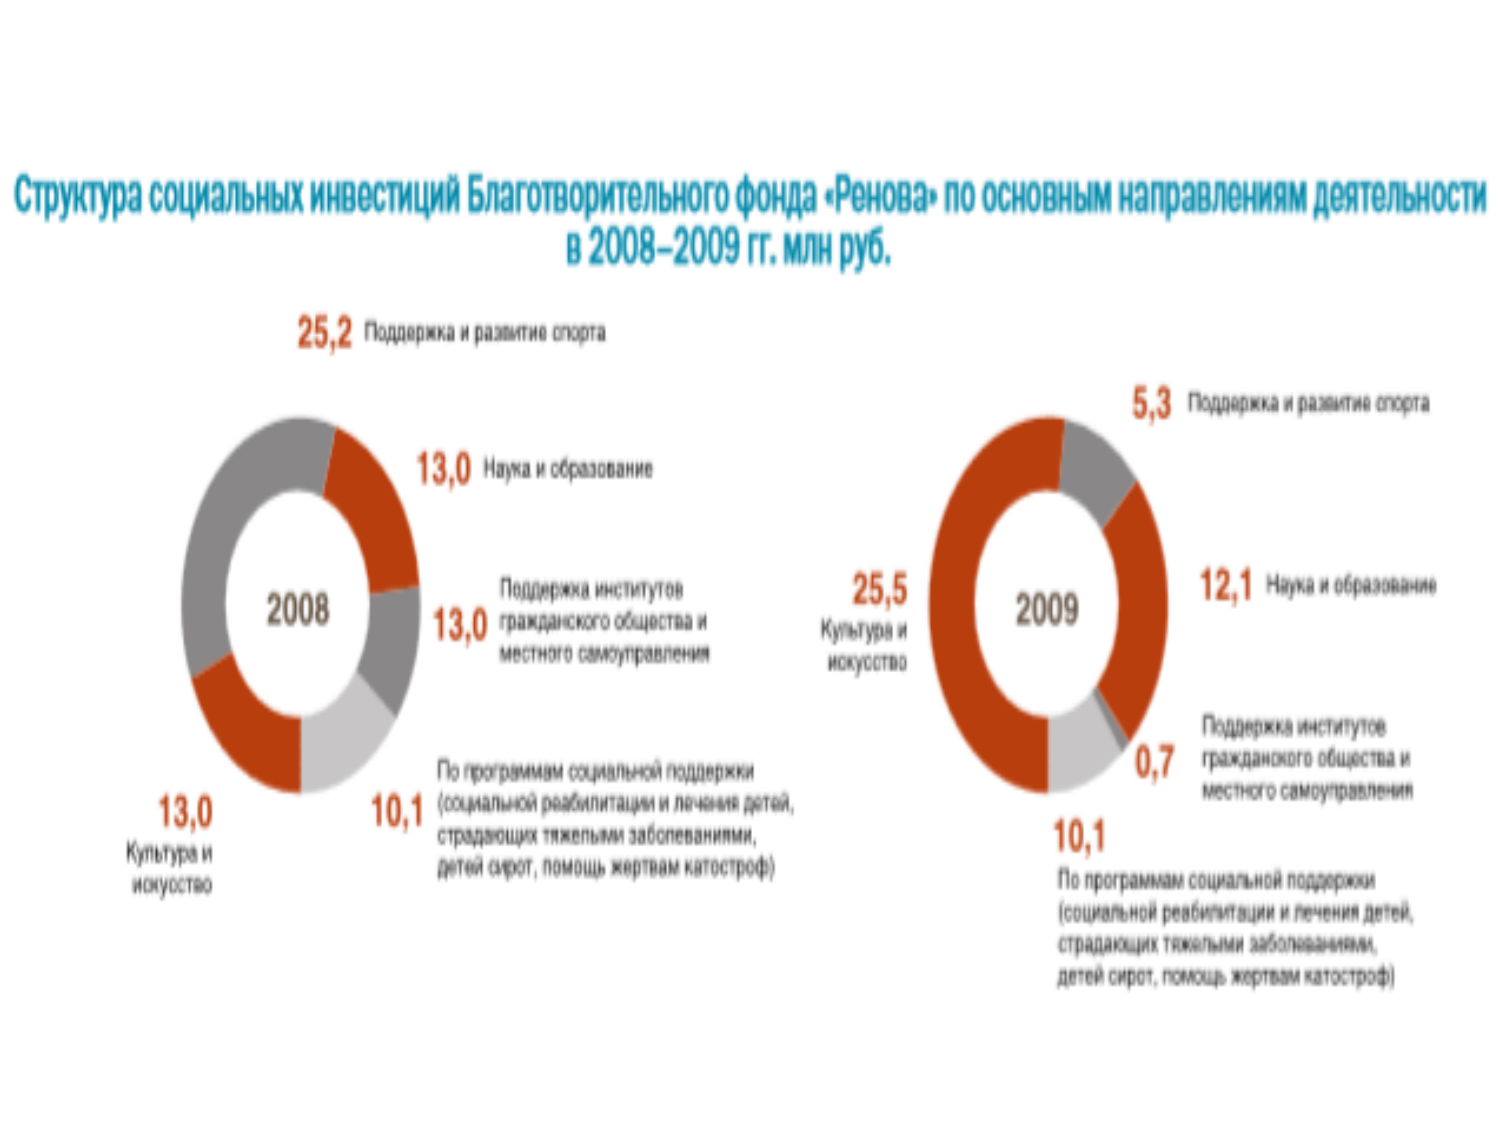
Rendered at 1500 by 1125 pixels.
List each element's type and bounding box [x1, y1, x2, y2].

list [0, 125, 1500, 1047]
